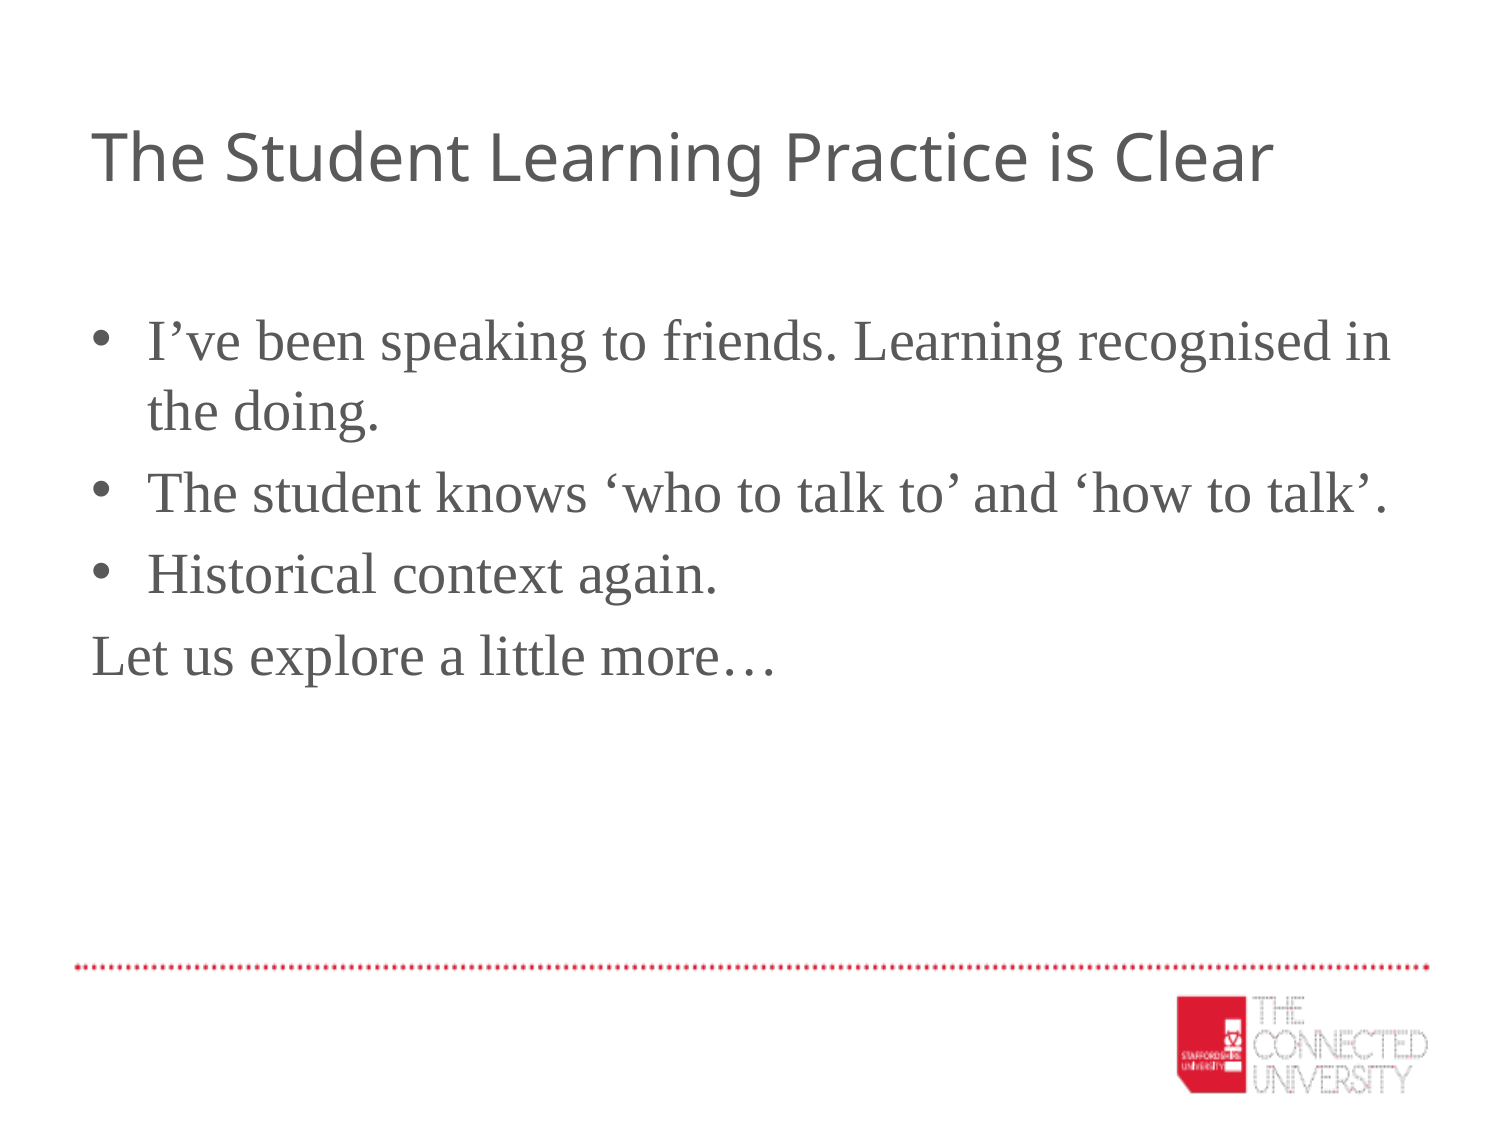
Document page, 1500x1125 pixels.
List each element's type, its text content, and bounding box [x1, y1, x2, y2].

title The Student Learning Practice is Clear [76, 107, 1427, 294]
list I’ve been speaking to friends. Learning recognised in the doing. The student knows ‘who to talk to’ and ‘how to talk’. Historical context again. Let us explore a little more… [76, 294, 1427, 909]
